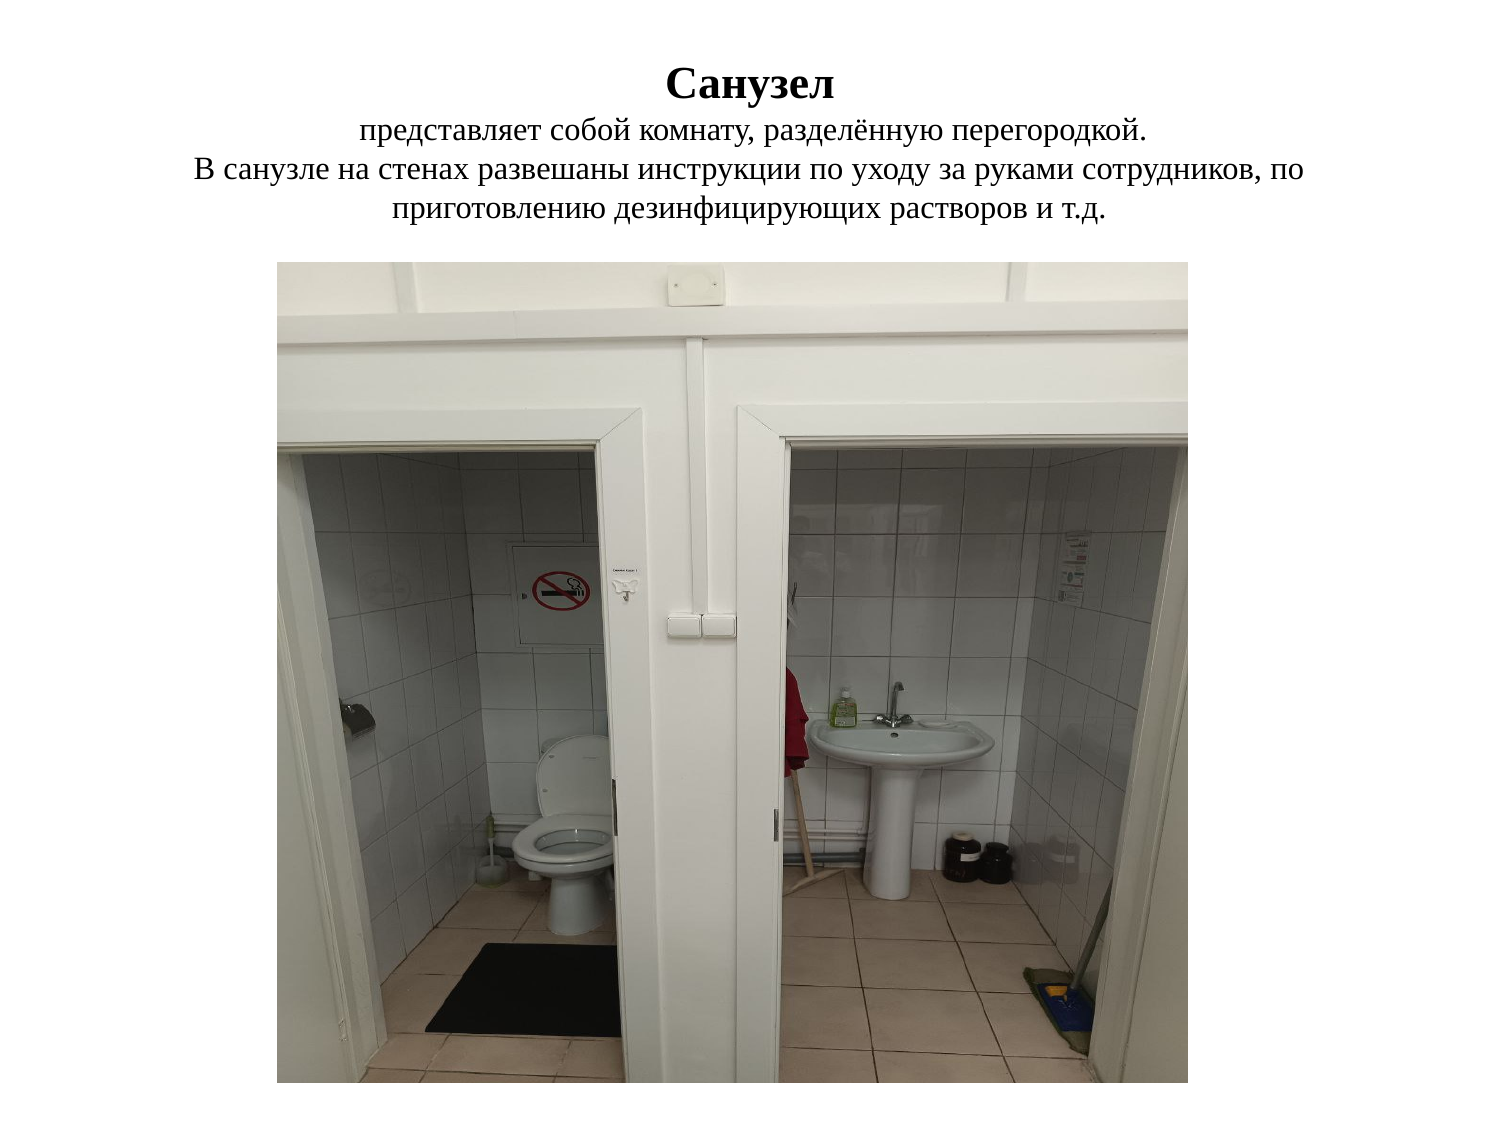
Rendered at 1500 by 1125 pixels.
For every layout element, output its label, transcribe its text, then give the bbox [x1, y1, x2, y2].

title Санузел представляет собой комнату, разделённую перегородкой. В санузле на стенах развешаны инструкции по уходу за руками сотрудников, по приготовлению дезинфицирующих растворов и т.д. [75, 45, 1425, 233]
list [277, 262, 1188, 1083]
